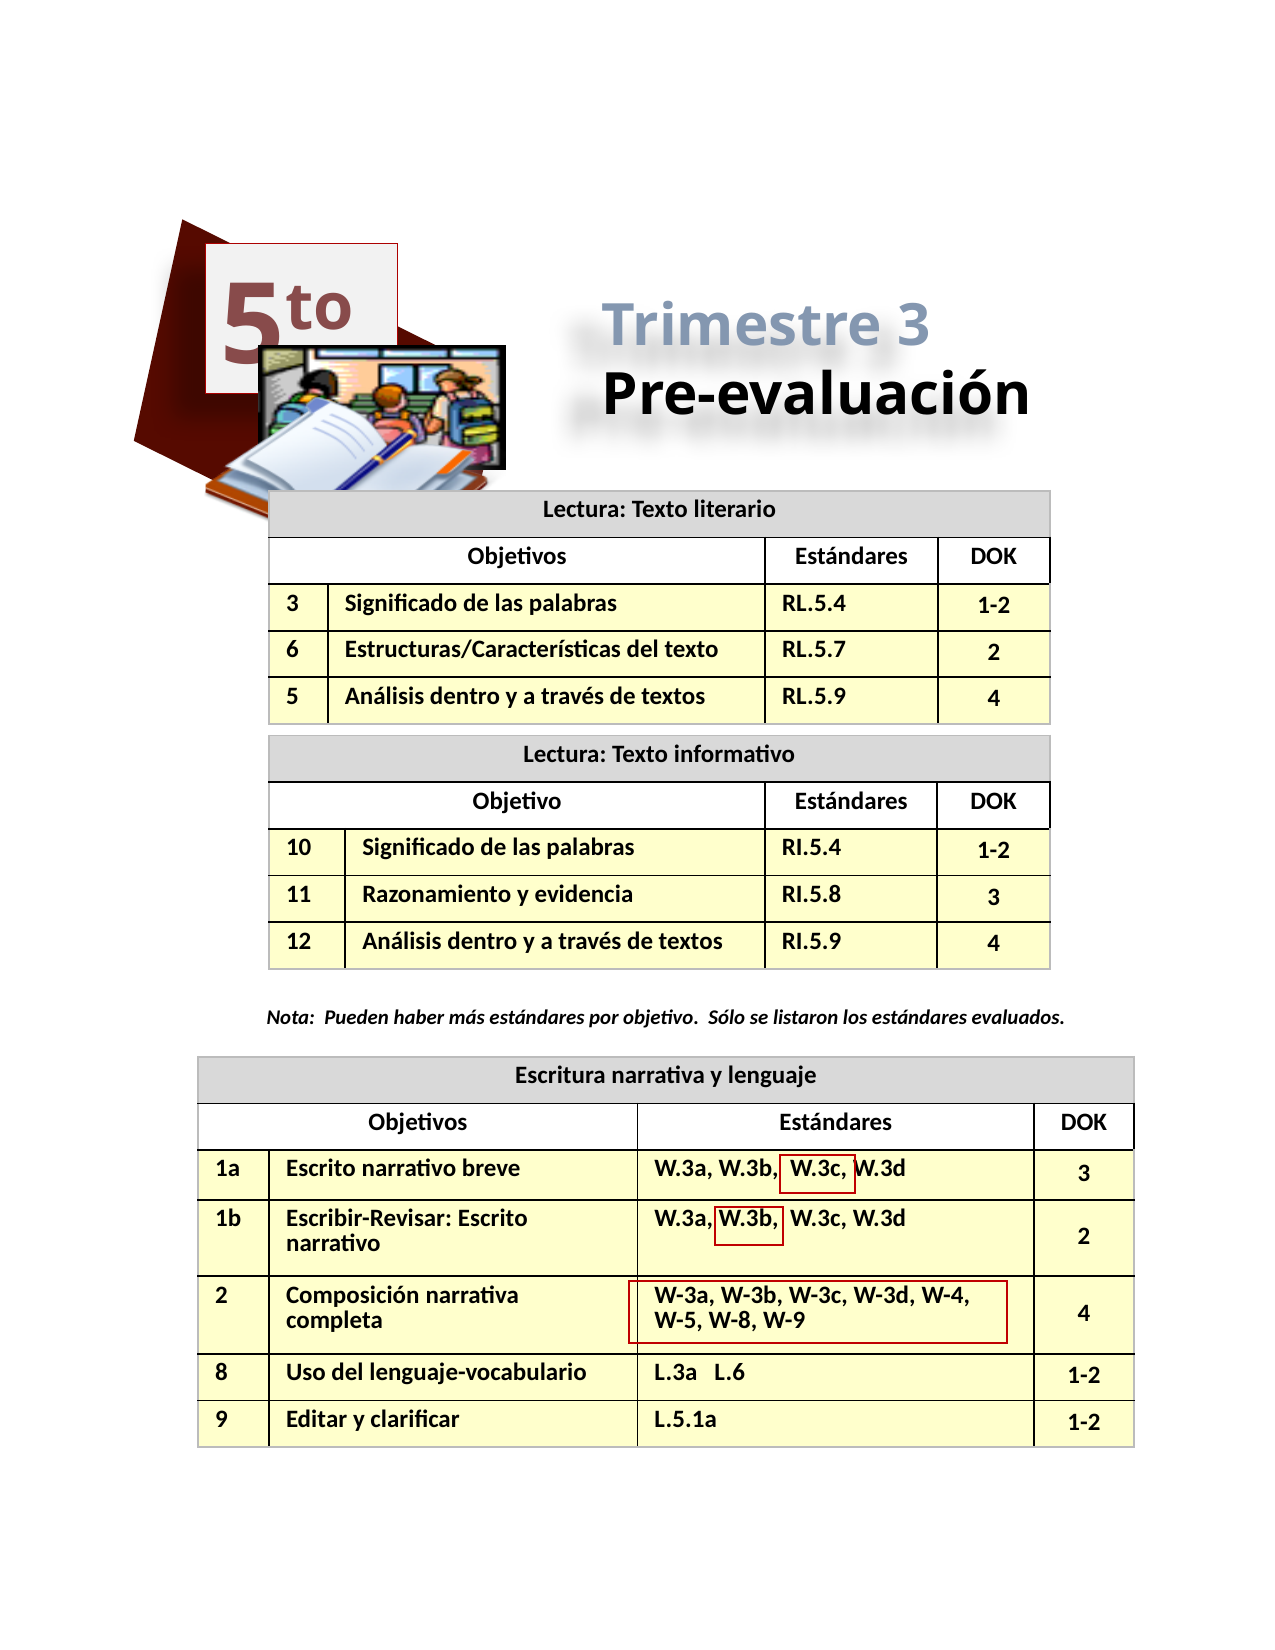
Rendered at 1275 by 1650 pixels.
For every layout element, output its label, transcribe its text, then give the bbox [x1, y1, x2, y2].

table_cell RL.5.9 [766, 678, 937, 723]
table_cell Significado de las palabras [346, 830, 764, 875]
table_cell DOK [938, 783, 1049, 828]
table_cell 3 [270, 600, 327, 630]
table_cell RI.5.8 [766, 876, 936, 921]
table_cell 8 [199, 1355, 268, 1400]
table_cell DOK [1035, 1104, 1133, 1149]
table_cell Editar y clarificar [270, 1401, 637, 1446]
table_cell 1b [199, 1201, 268, 1275]
table_cell Razonamiento y evidencia [346, 876, 764, 921]
table_cell Estándares [638, 1104, 1033, 1149]
table_cell 10 [270, 830, 344, 875]
table_cell RI.5.9 [766, 923, 936, 968]
text_box [628, 1280, 1008, 1344]
text_box Trimestre 3 Pre-evaluación [584, 278, 1116, 435]
table_cell RL.5.7 [766, 632, 937, 676]
table_cell Estándares [766, 538, 937, 583]
table_cell 6 [270, 632, 327, 676]
table_cell Análisis dentro y a través de textos [346, 923, 764, 968]
table_header Escritura narrativa y lenguaje [199, 1058, 1133, 1103]
table_cell 4 [1035, 1277, 1133, 1353]
table_cell Análisis dentro y a través de textos [329, 678, 764, 723]
table_header Lectura: Texto literario [526, 492, 1049, 537]
text_box [714, 1206, 784, 1246]
table_header Lectura: Texto informativo [270, 736, 1049, 781]
table_cell Objetivo [270, 783, 764, 828]
table_cell 1-2 [938, 830, 1049, 875]
table_cell 3 [938, 876, 1049, 921]
table_cell 1-2 [1035, 1355, 1133, 1400]
table_cell 2 [1035, 1201, 1133, 1275]
table_cell RL.5.4 [766, 585, 937, 630]
table_cell 4 [939, 678, 1049, 723]
table_cell W.3a, W.3b, W.3c, W.3d [638, 1201, 1033, 1275]
table_cell Significado de las palabras [329, 585, 764, 630]
table_cell W-3a, W-3b, W-3c, W-3d, W-4, W-5, W-8, W-9 [638, 1277, 1033, 1353]
table_cell Estándares [766, 783, 936, 828]
table_cell 12 [270, 923, 344, 968]
table_cell 9 [199, 1401, 268, 1446]
table_cell Estructuras/Características del texto [329, 632, 764, 676]
table_cell 11 [270, 876, 344, 921]
table_cell Escrito narrativo breve [270, 1151, 637, 1199]
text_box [111, 243, 526, 600]
table_cell 2 [199, 1277, 268, 1353]
table_cell L.5.1a [638, 1401, 1033, 1446]
table_cell 5 [270, 678, 327, 723]
text_box Nota: Pueden haber más estándares por objetivo. Sólo se listaron los estándares evaluados. [187, 995, 1145, 1038]
text_box [779, 1154, 856, 1194]
table_cell Objetivos [199, 1104, 637, 1149]
table_cell Composición narrativa completa [270, 1277, 637, 1353]
table_cell 1-2 [1035, 1401, 1133, 1446]
table_cell Uso del lenguaje-vocabulario [270, 1355, 637, 1400]
table_cell L.3a L.6 [638, 1355, 1033, 1400]
table_cell W.3a, W.3b, W.3c, W.3d [638, 1151, 1033, 1199]
table_cell Objetivos [526, 538, 764, 583]
table_cell 1a [199, 1151, 268, 1199]
table_cell 4 [938, 923, 1049, 968]
table_cell 3 [1035, 1151, 1133, 1199]
table_cell 2 [939, 632, 1049, 676]
table_cell 1-2 [939, 585, 1049, 630]
table_cell Escribir-Revisar: Escrito narrativo [270, 1201, 637, 1275]
table_cell RI.5.4 [766, 830, 936, 875]
table_cell DOK [939, 538, 1049, 583]
